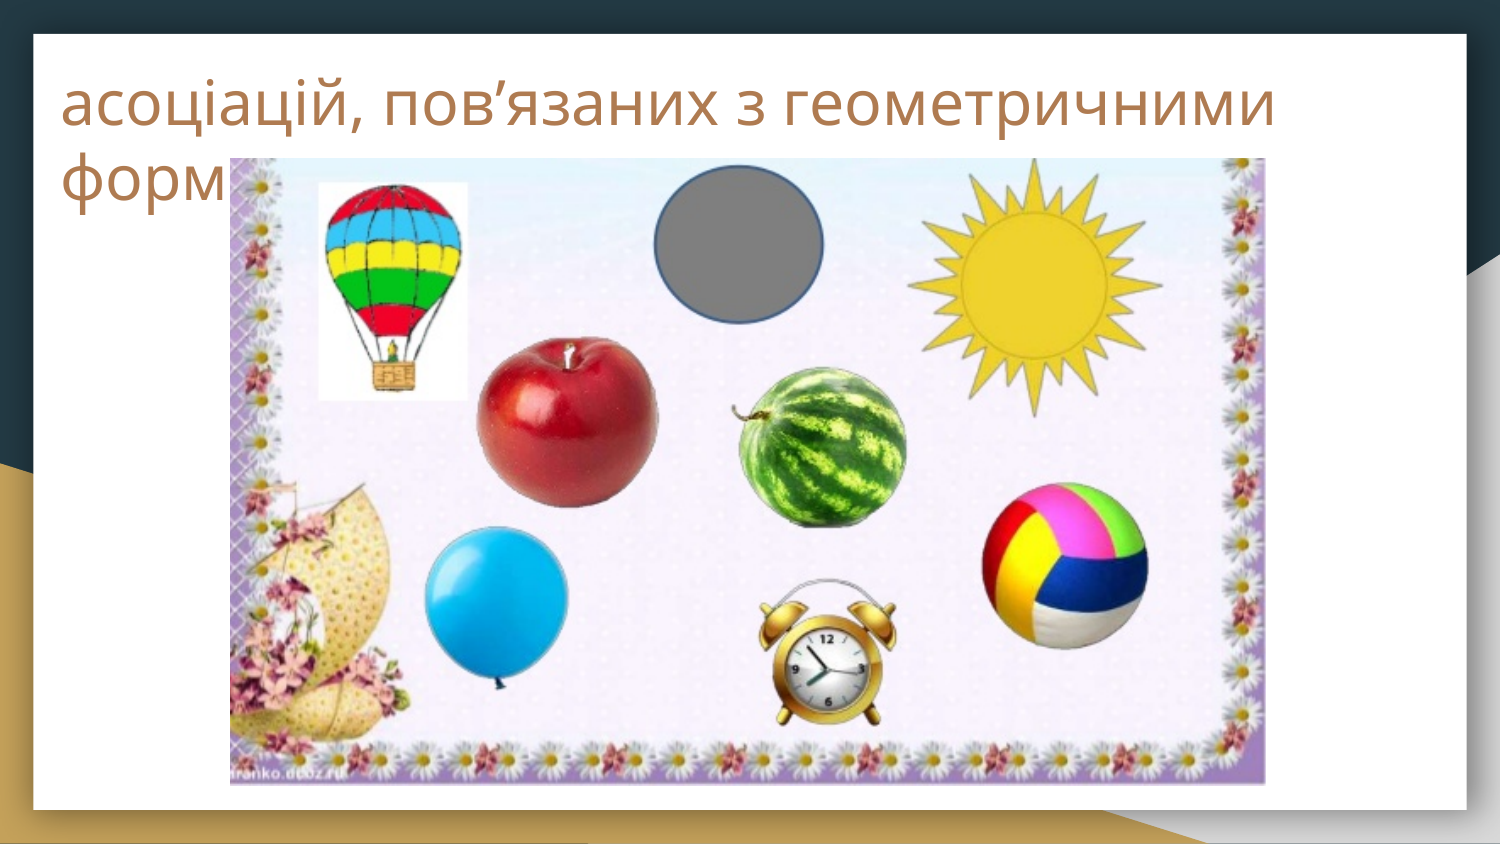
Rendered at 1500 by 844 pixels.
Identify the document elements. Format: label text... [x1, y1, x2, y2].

title асоціацій, пов’язаних з геометричними формами [45, 47, 1451, 220]
picture [229, 157, 1266, 787]
